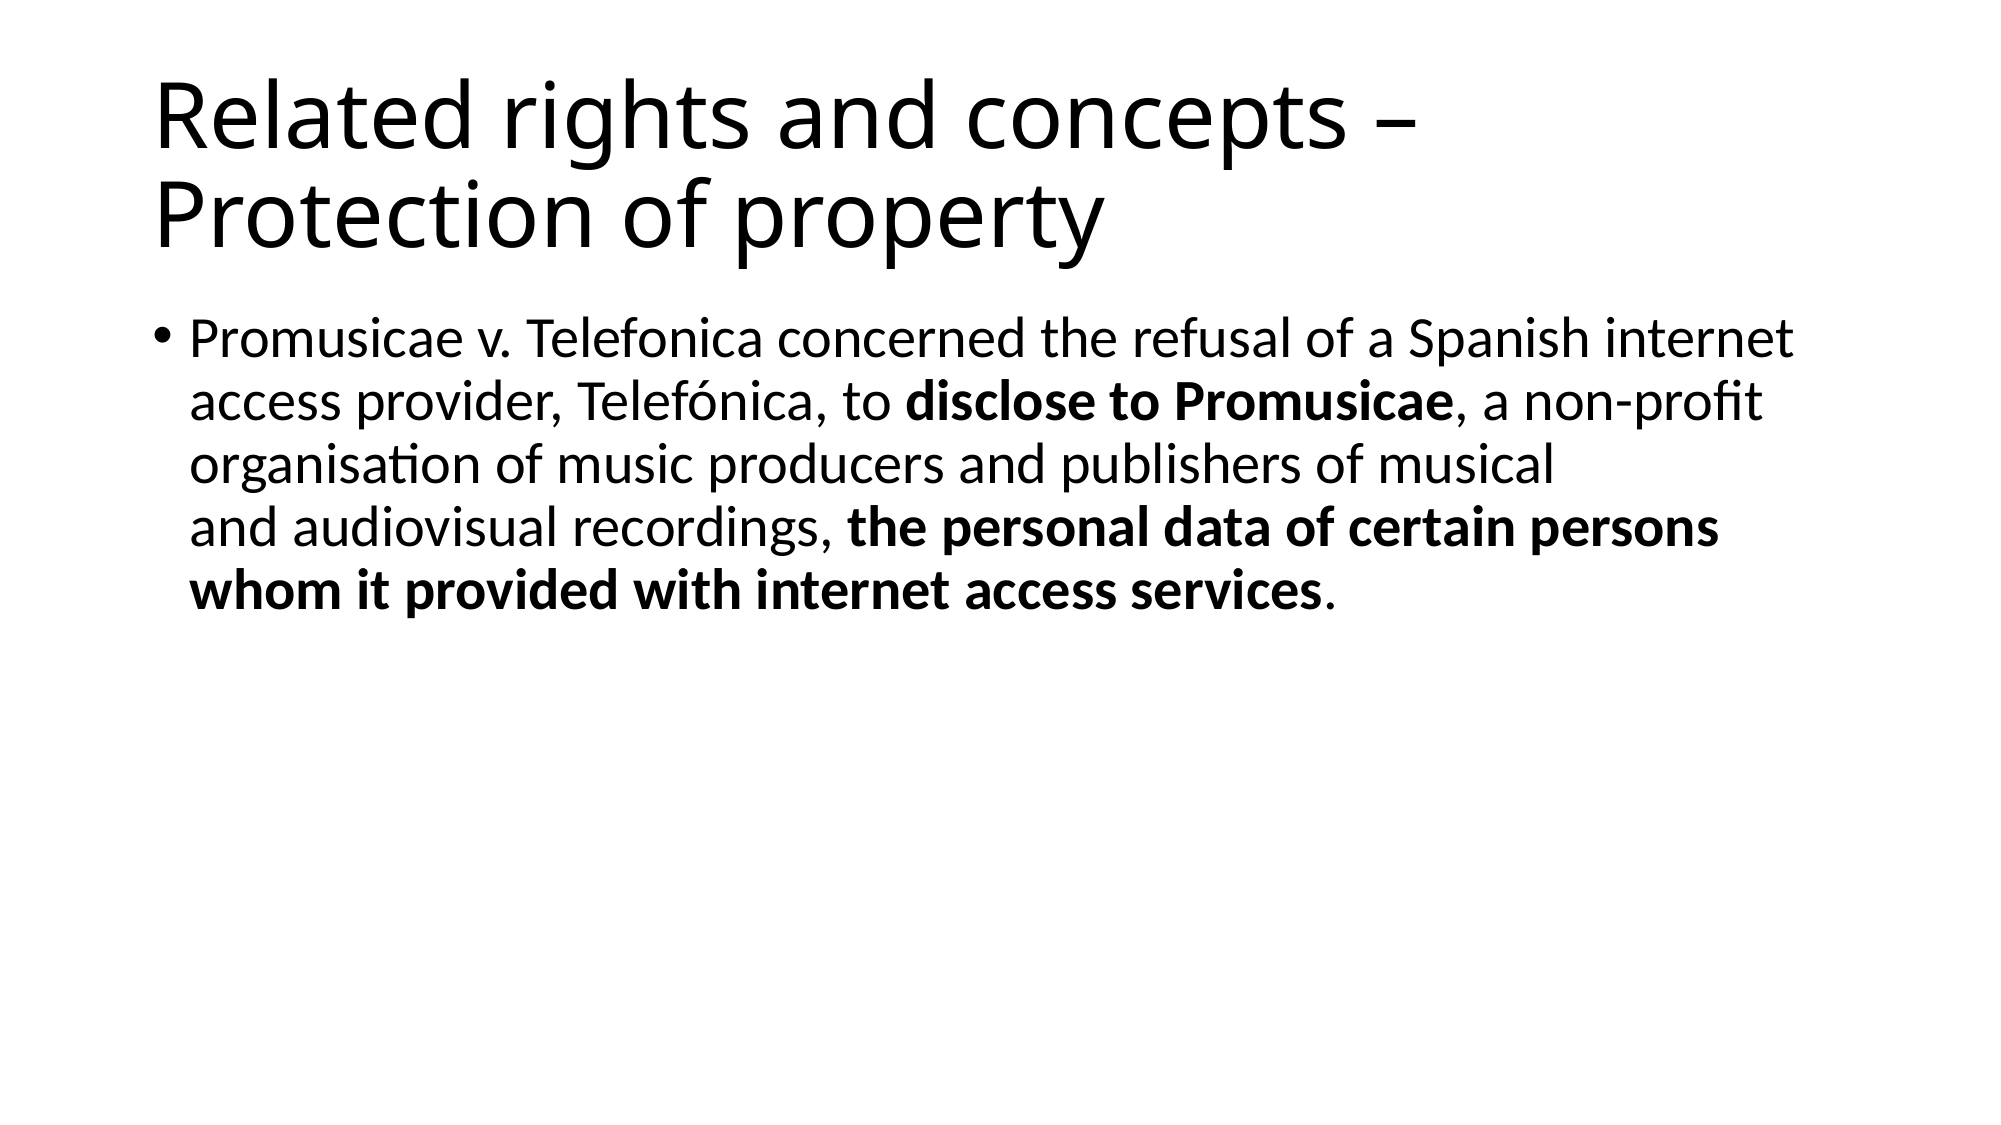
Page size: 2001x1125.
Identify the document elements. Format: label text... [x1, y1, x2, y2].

title Related rights and concepts – Protection of property [137, 59, 1863, 278]
list Promusicae v. Telefonica concerned the refusal of a Spanish internet access provider, Telefónica, to disclose to Promusicae, a non-profit organisation of music producers and publishers of musical and audiovisual recordings, the personal data of certain persons whom it provided with internet access services. [137, 299, 1863, 1014]
